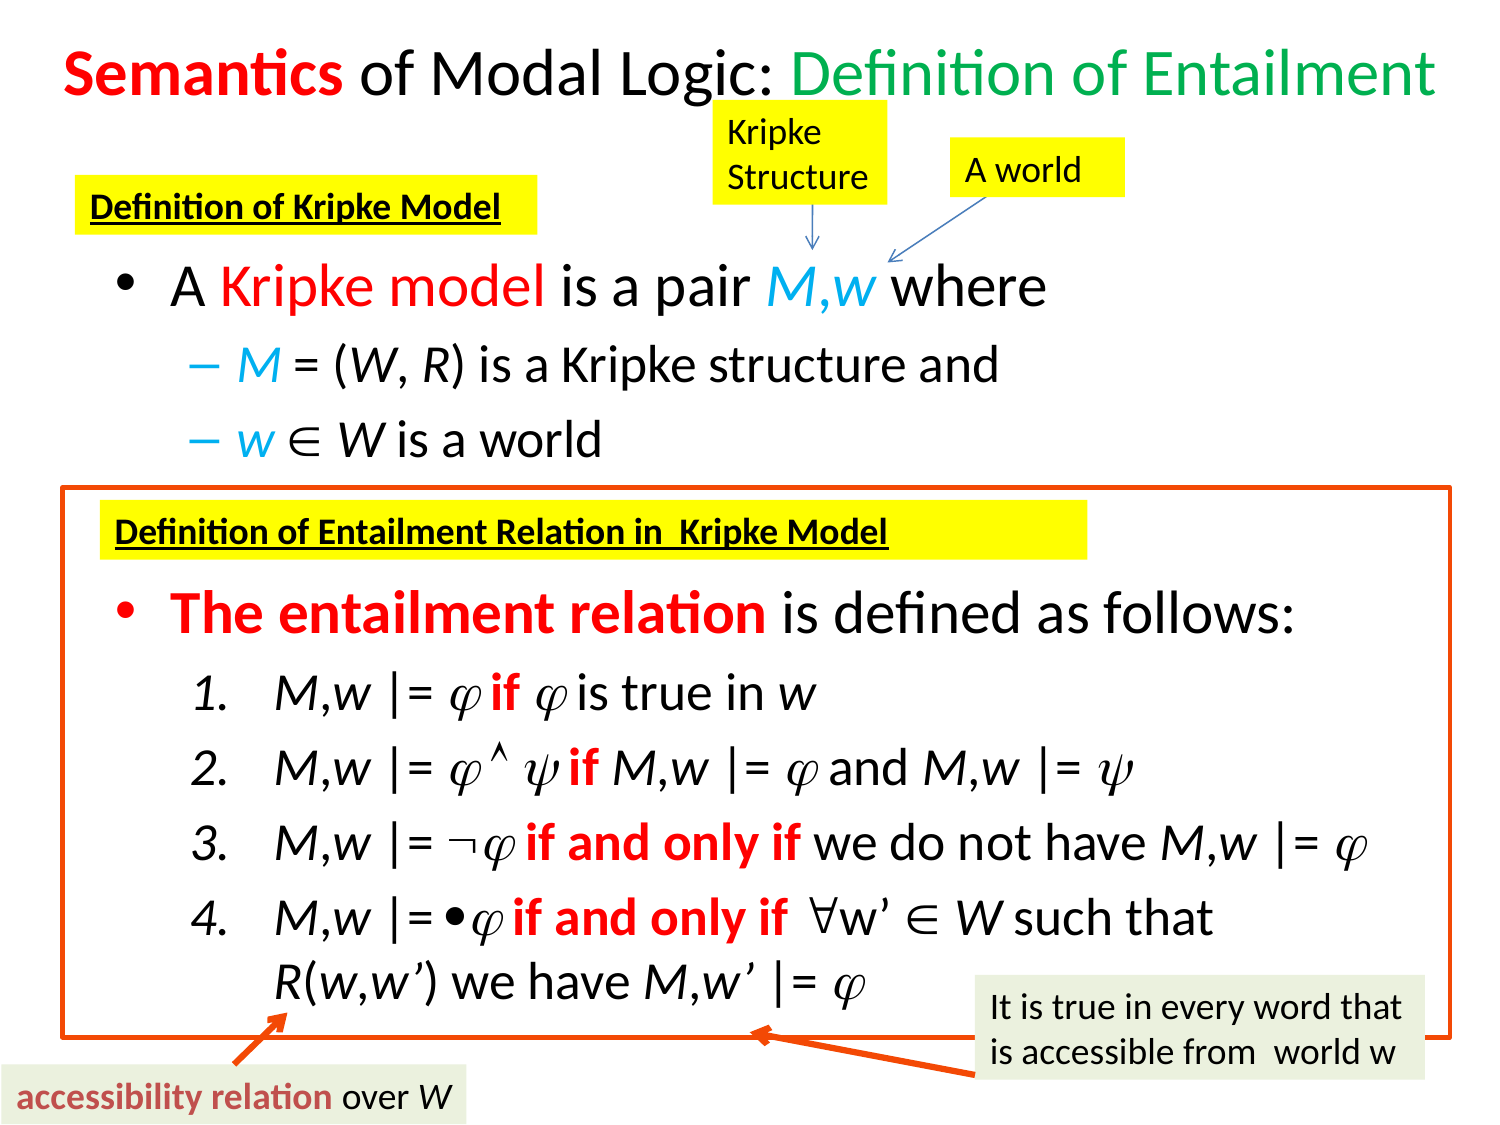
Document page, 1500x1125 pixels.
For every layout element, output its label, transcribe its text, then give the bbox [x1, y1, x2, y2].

title Semantics of Modal Logic: Definition of Entailment [0, 0, 1500, 138]
text_box A world [950, 137, 1125, 198]
text_box Definition of Kripke Model [74, 174, 538, 235]
list A Kripke model is a pair M,w where M = (W, R) is a Kripke structure and w  W is a world The entailment relation is defined as follows: M,w |=  if  is true in w M,w |=    if M,w |=  and M,w |=  M,w |=  if and only if we do not have M,w |=  M,w |=  if and only if w’  W such that R(w,w’) we have M,w’ |=  [99, 237, 1400, 485]
text_box Kripke Structure [712, 99, 888, 205]
text_box It is true in every word that is accessible from world w [974, 974, 1425, 1080]
text_box accessibility relation over W [1, 1064, 467, 1125]
text_box [60, 485, 1452, 1040]
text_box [749, 1032, 976, 1076]
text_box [234, 1011, 287, 1066]
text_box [887, 187, 1001, 263]
